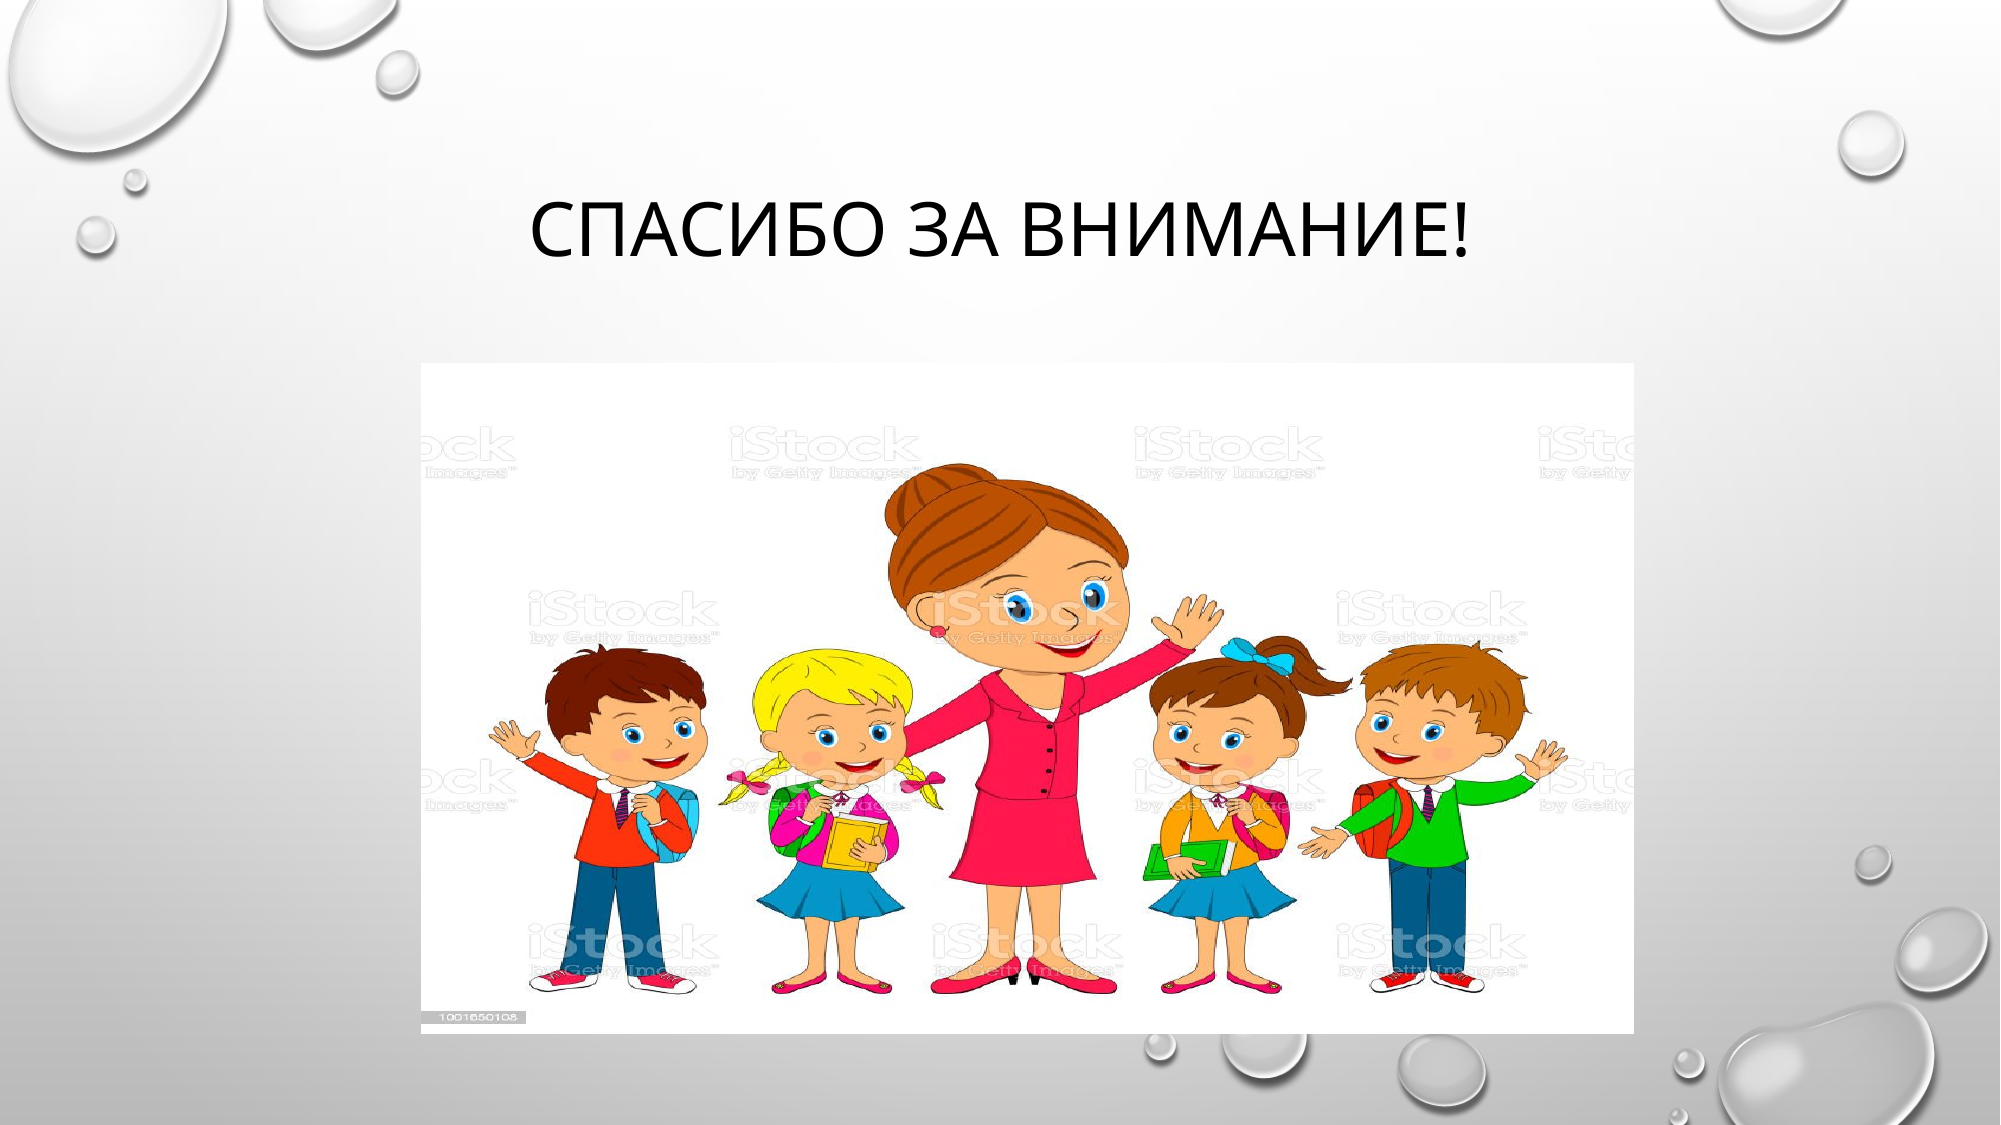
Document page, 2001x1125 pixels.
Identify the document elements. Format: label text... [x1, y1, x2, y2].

title Спасибо за внимание! [149, 101, 1851, 364]
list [421, 363, 1634, 1034]
picture [0, 0, 2000, 1125]
